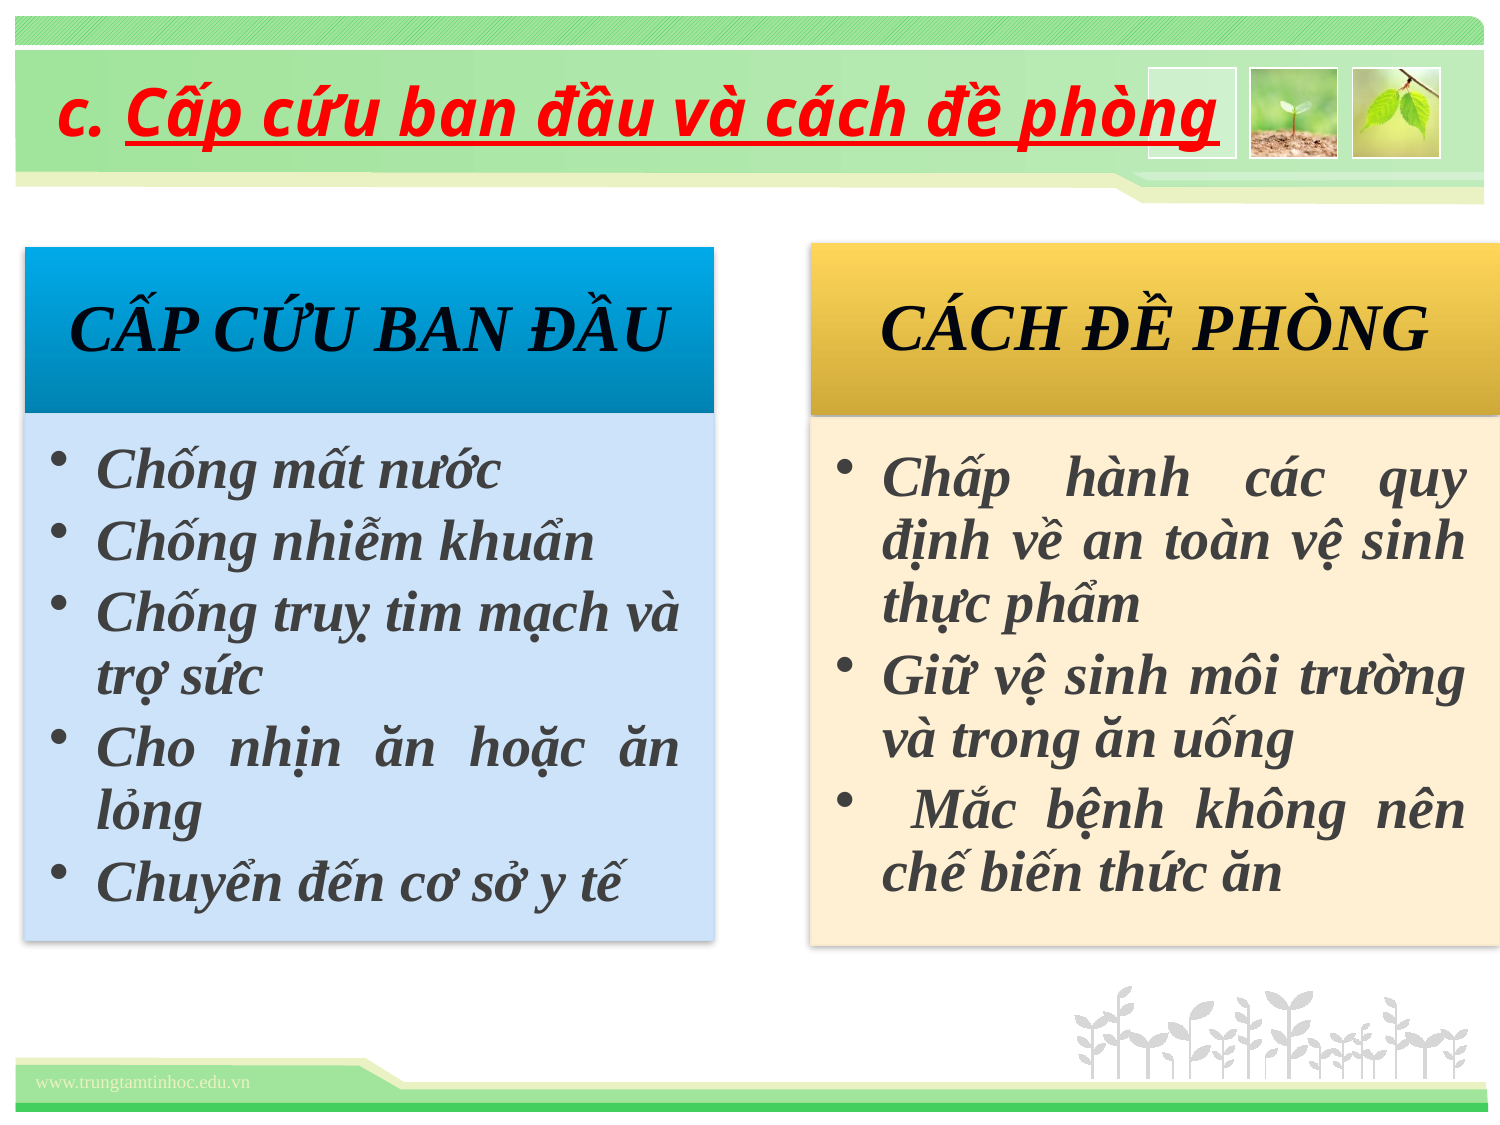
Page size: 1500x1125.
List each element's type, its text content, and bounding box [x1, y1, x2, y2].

text_box Chống mất nước Chống nhiễm khuẩn Chống truỵ tim mạch và trợ sức Cho nhịn ăn hoặc ăn lỏng Chuyển đến cơ sở y tế [24, 413, 715, 941]
text_box CẤP CỨU BAN ĐẦU [24, 247, 715, 413]
text_box Chấp hành các quy định về an toàn vệ sinh thực phẩm Giữ vệ sinh môi trường và trong ăn uống Mắc bệnh không nên chế biến thức ăn [810, 417, 1500, 946]
text_box CÁCH ĐỀ PHÒNG [810, 242, 1500, 415]
text_box c. Cấp cứu ban đầu và cách đề phòng [41, 62, 1463, 158]
